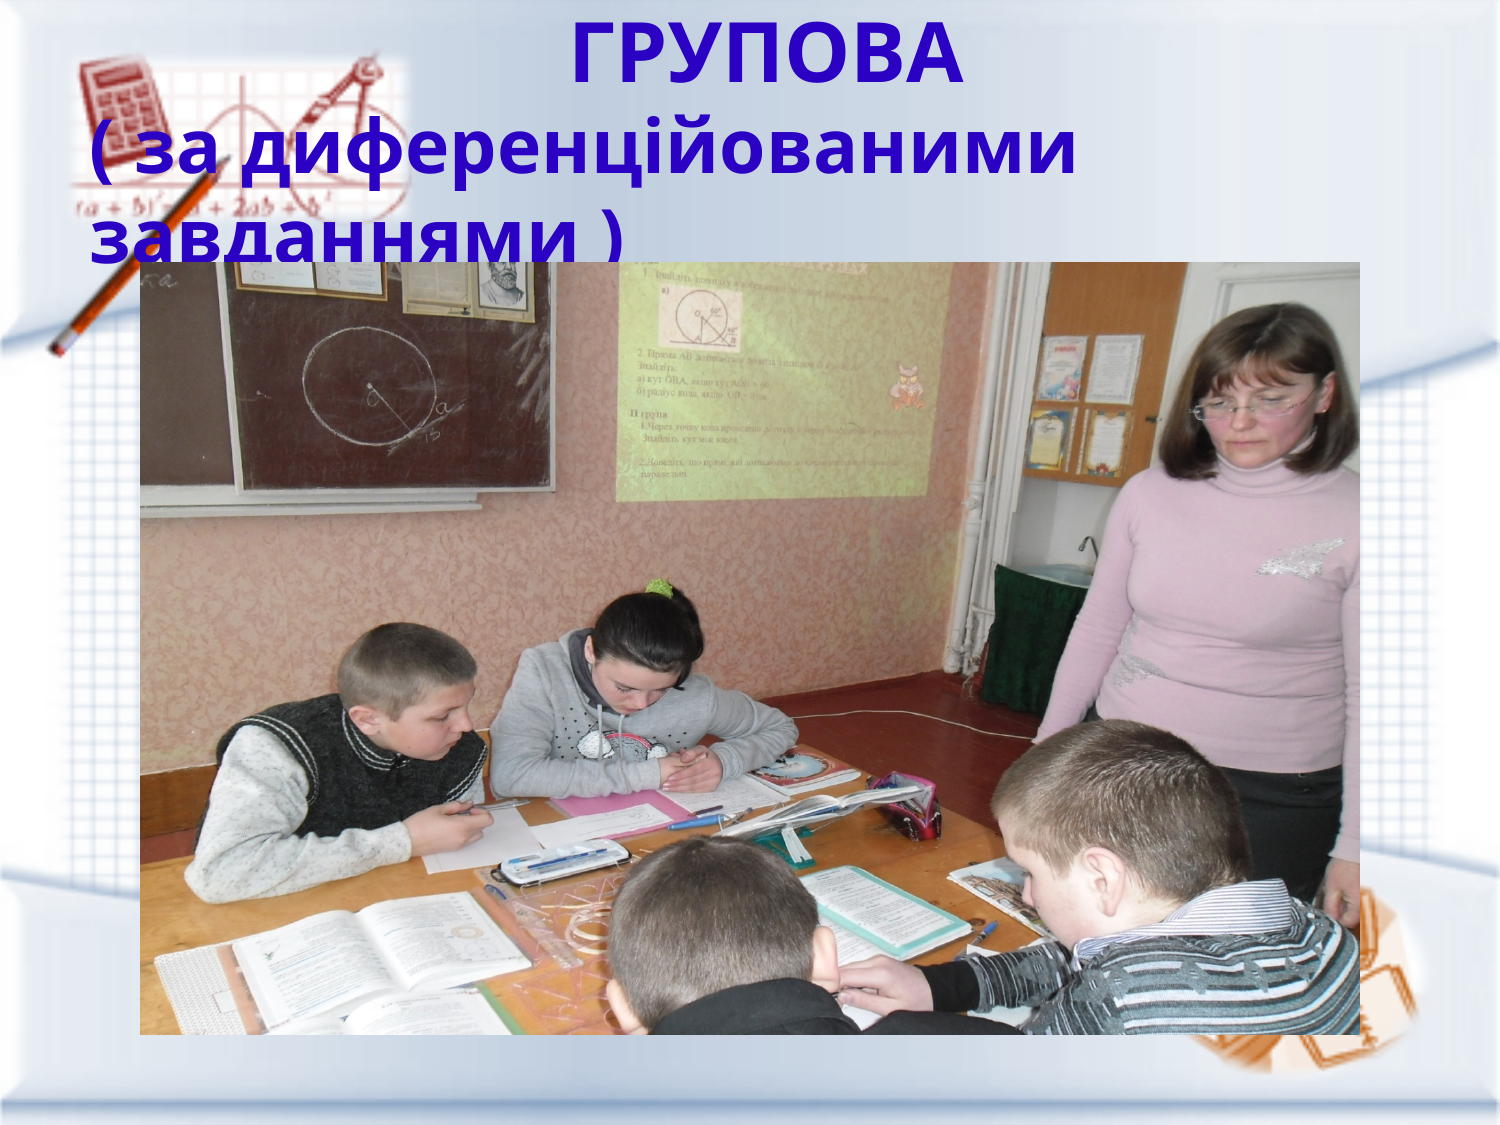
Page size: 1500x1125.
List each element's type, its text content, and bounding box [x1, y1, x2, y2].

picture [0, 0, 1500, 1125]
title ГРУПОВА ( за диференційованими завданнями ) [75, 45, 1425, 233]
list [140, 262, 1360, 1036]
